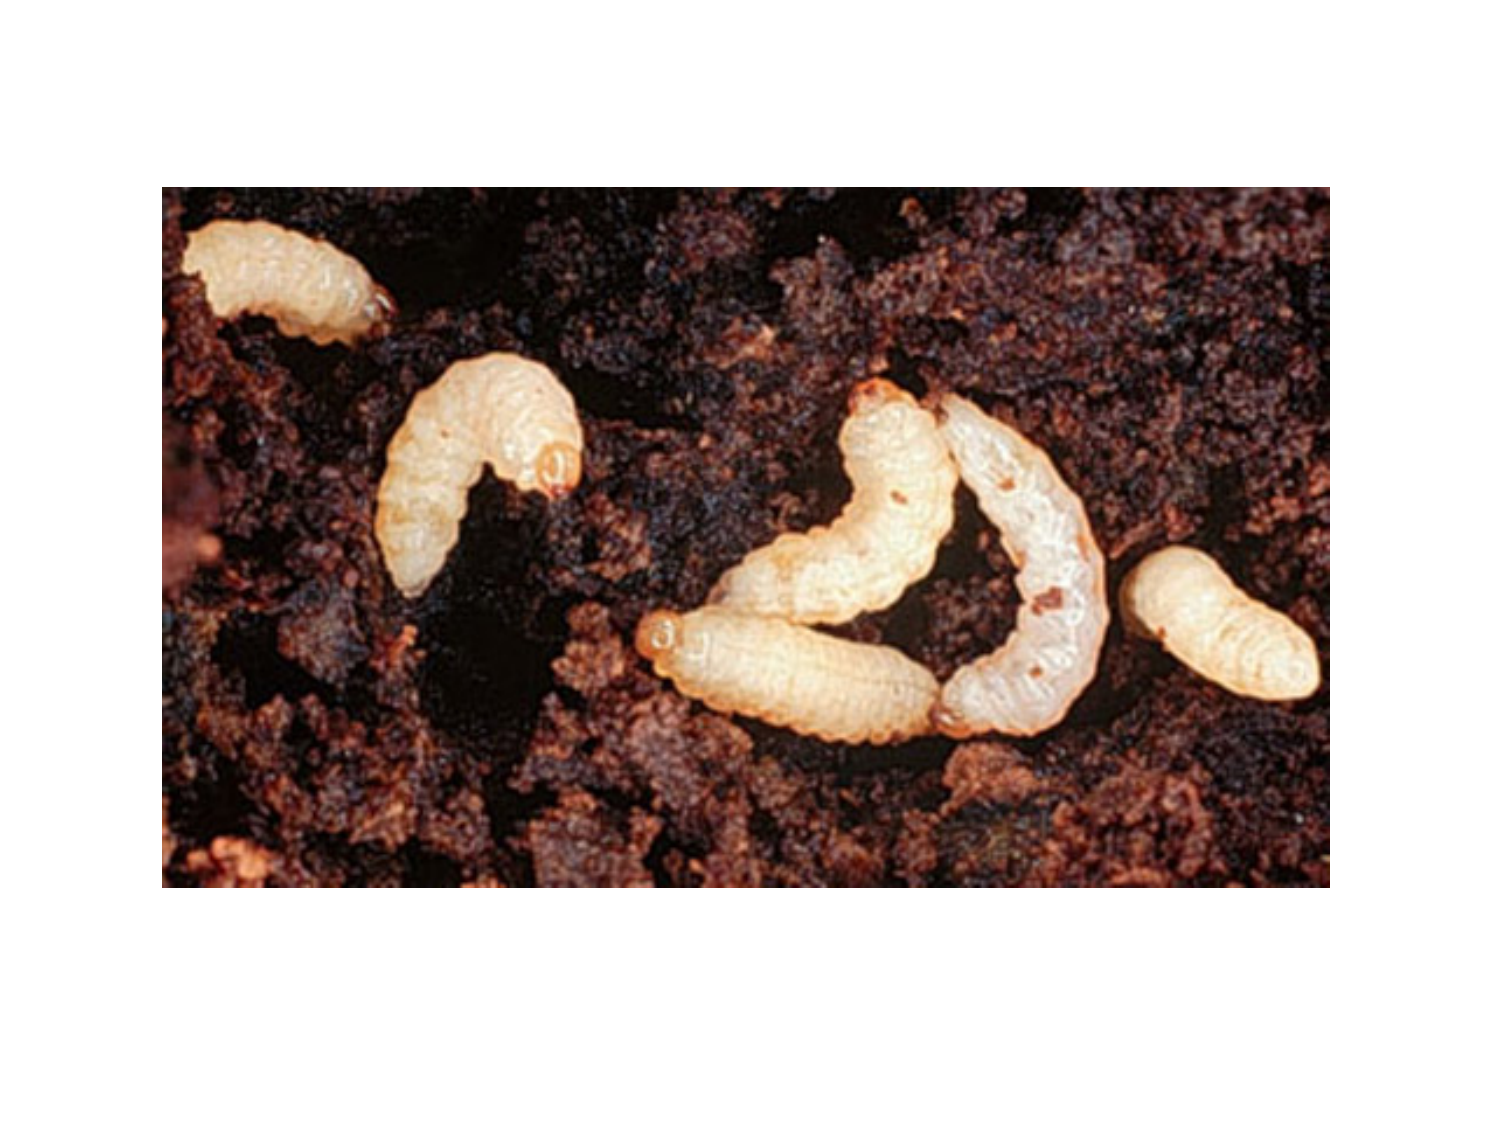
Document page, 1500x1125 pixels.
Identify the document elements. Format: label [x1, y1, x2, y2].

picture [162, 187, 1330, 888]
